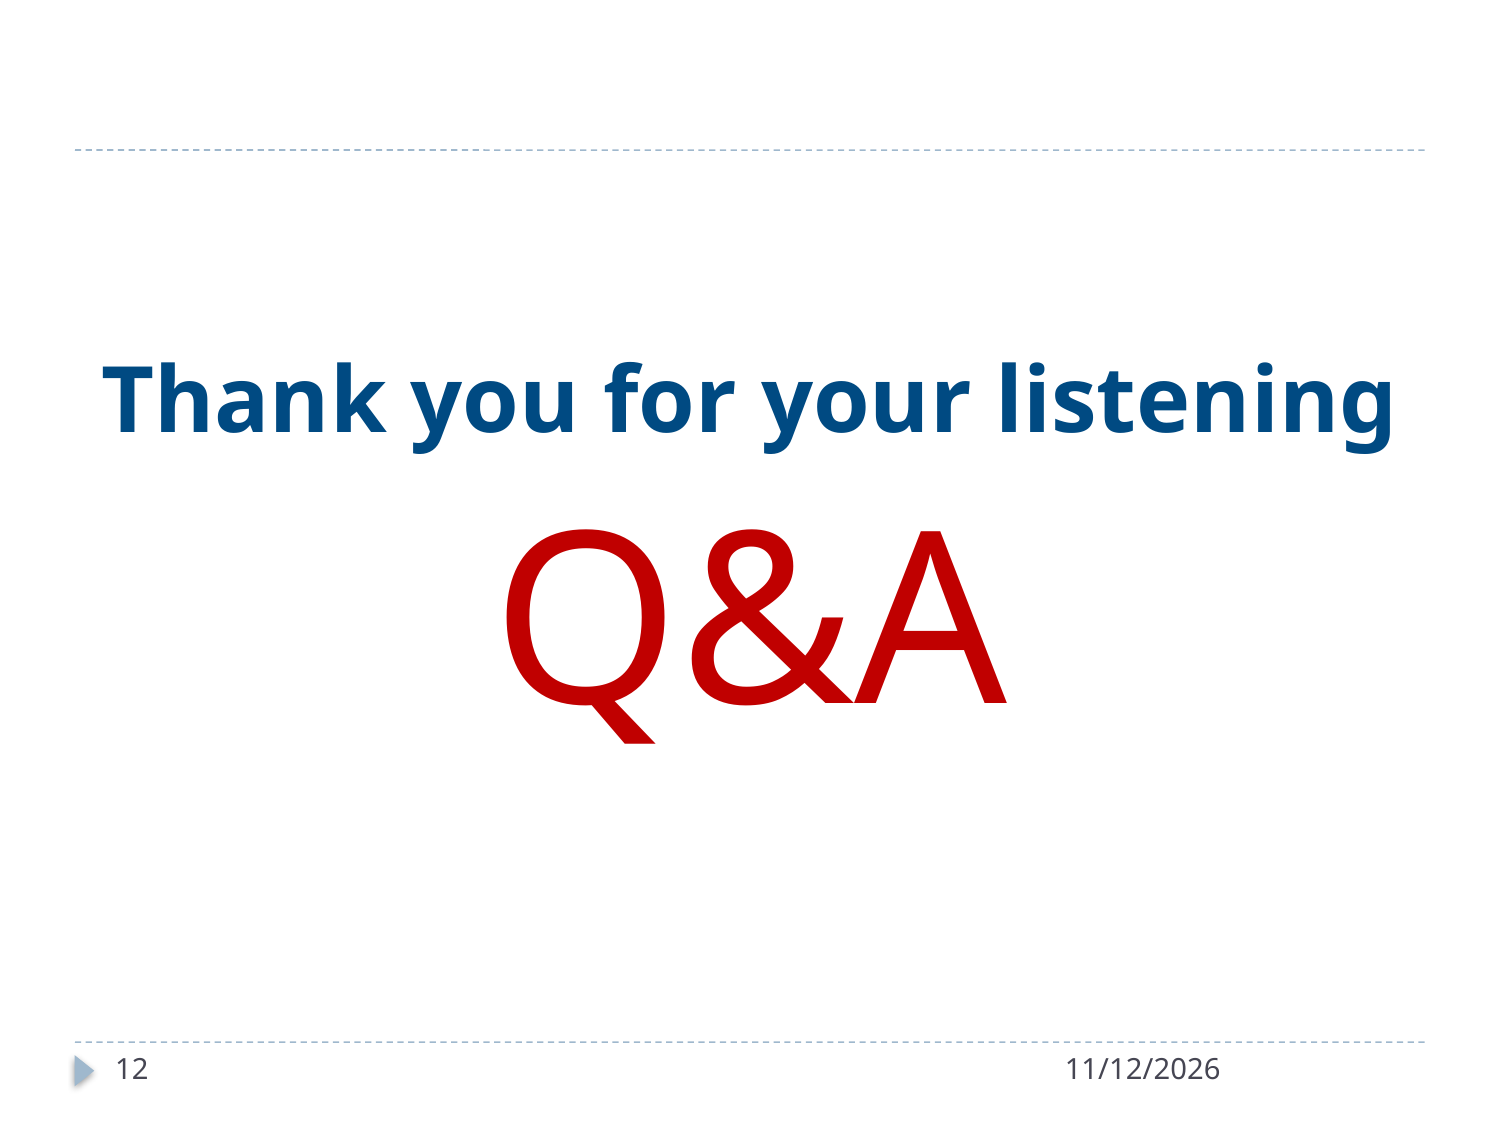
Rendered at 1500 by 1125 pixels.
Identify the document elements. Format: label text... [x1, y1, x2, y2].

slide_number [1050, 1042, 1426, 1103]
list Thank you for your listening Q&A [75, 137, 1425, 955]
slide_number 12 [100, 1042, 426, 1103]
